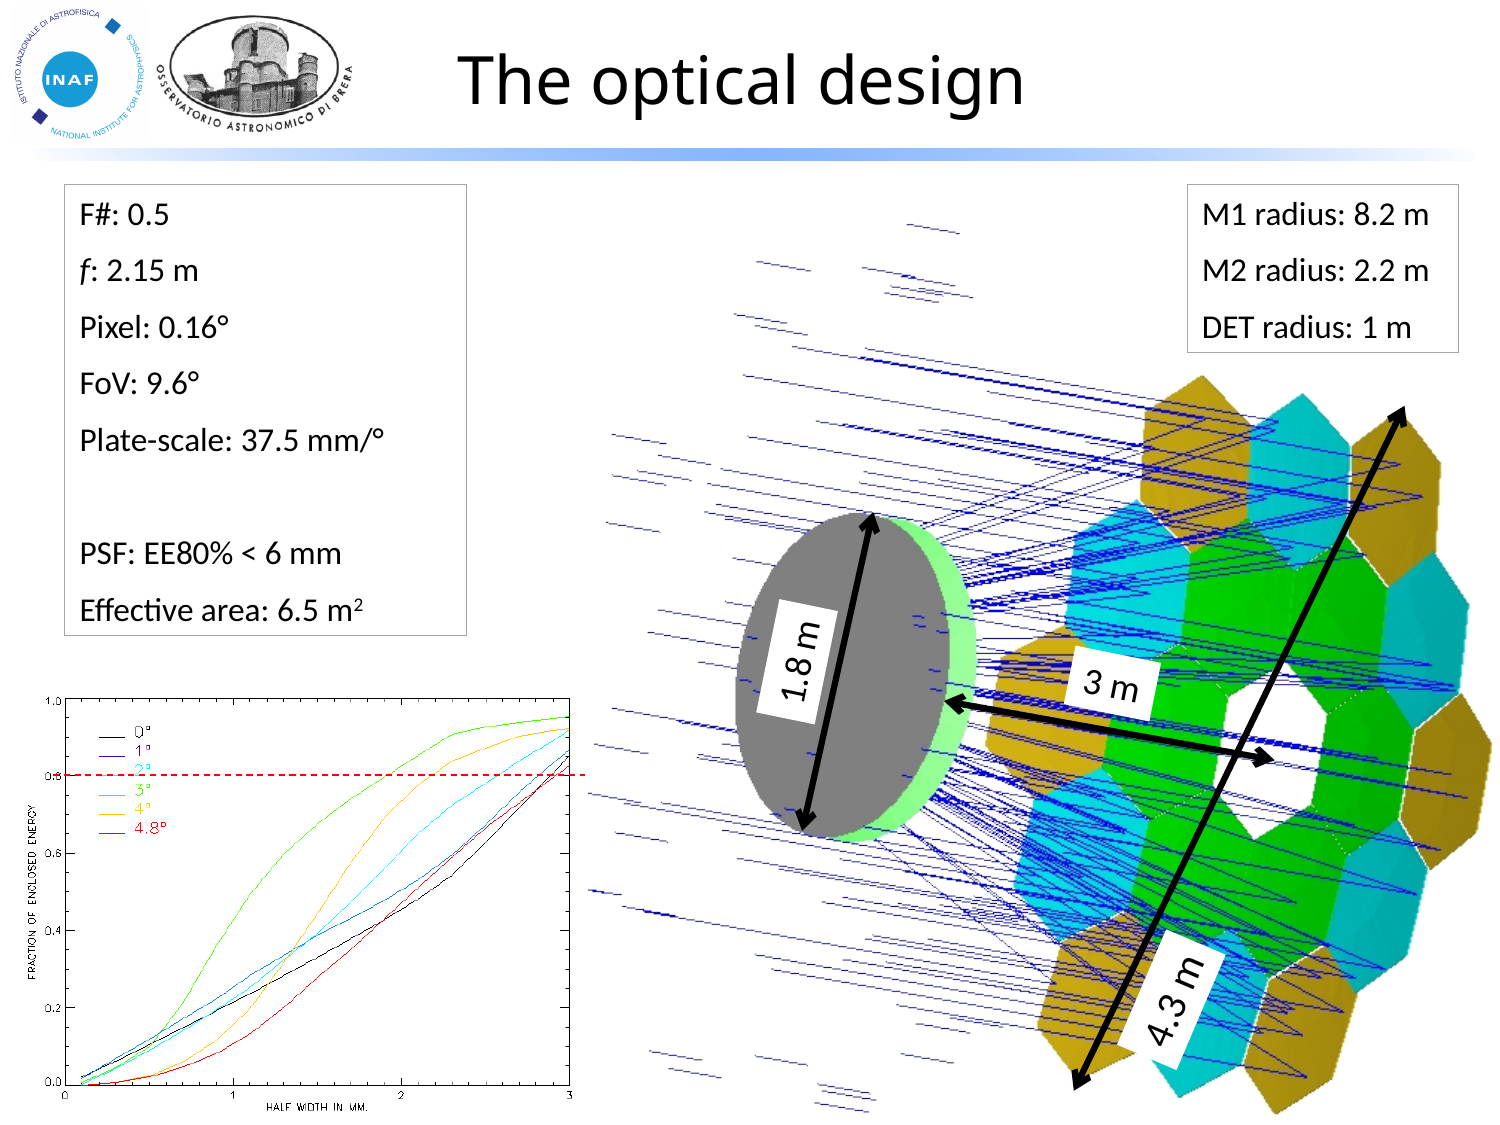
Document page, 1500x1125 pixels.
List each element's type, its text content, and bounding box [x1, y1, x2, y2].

text_box The optical design [442, 30, 1306, 126]
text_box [530, 180, 1500, 1125]
picture [12, 6, 361, 143]
text_box F#: 0.5 f: 2.15 m Pixel: 0.16° FoV: 9.6° Plate-scale: 37.5 mm/° PSF: EE80% < 6 mm Effective area: 6.5 m2 [64, 184, 467, 636]
picture [0, 680, 589, 1122]
